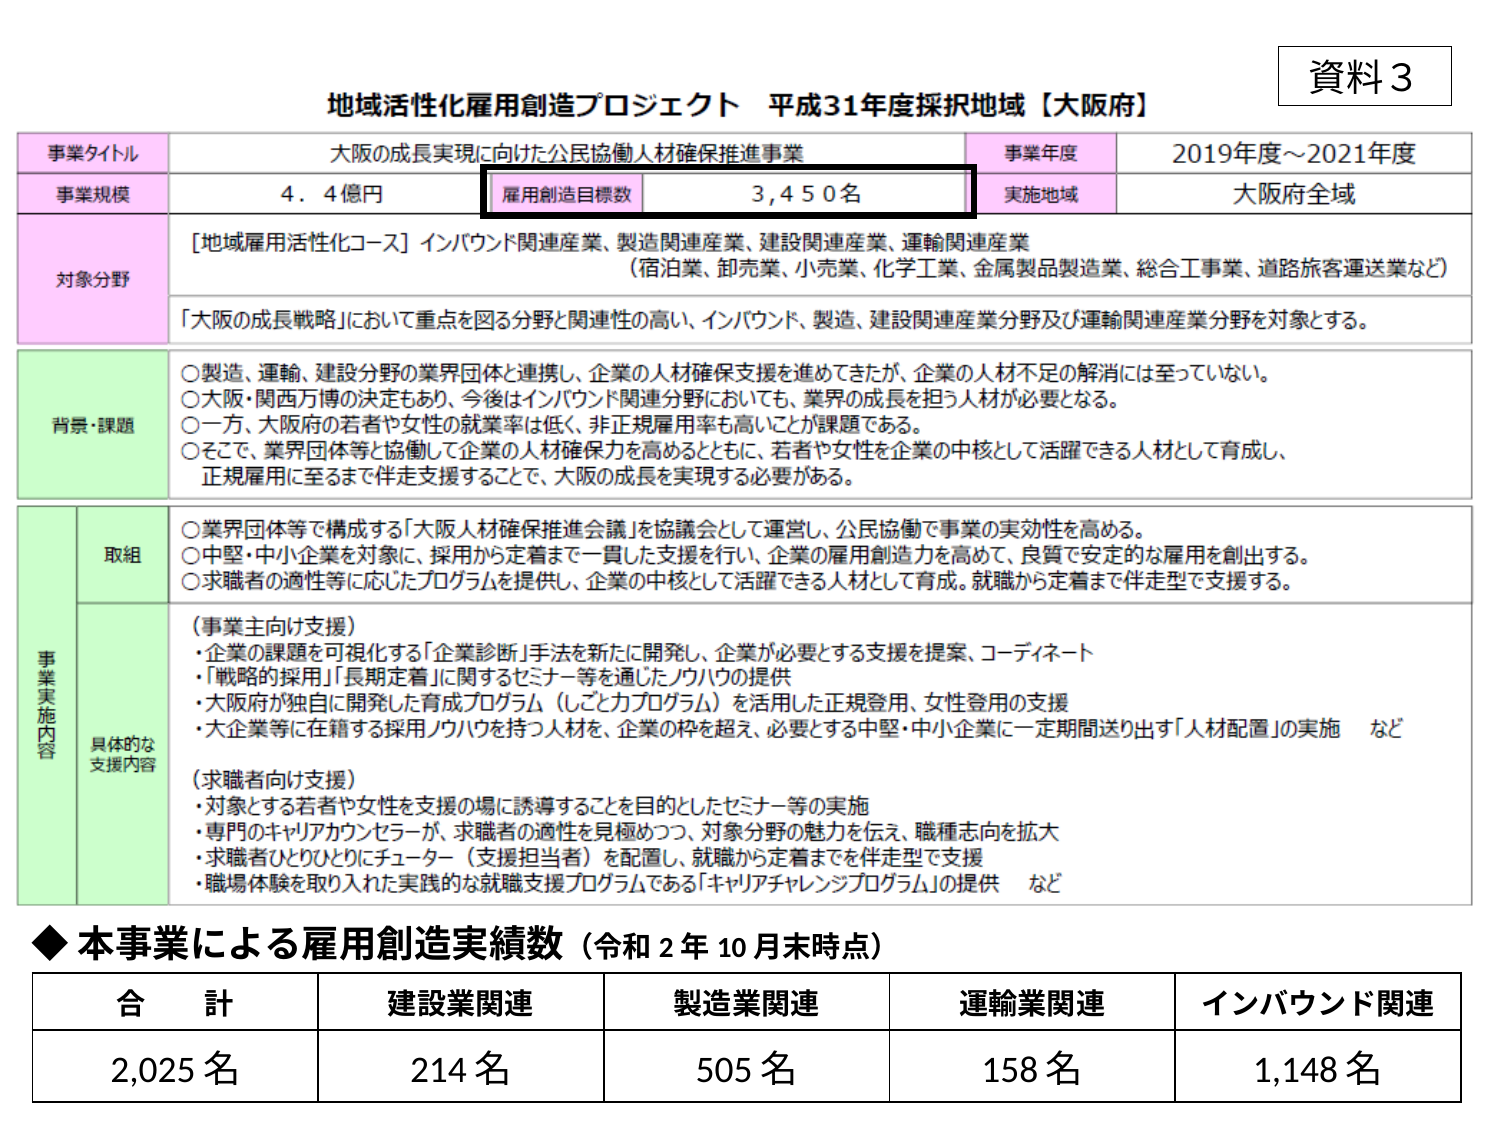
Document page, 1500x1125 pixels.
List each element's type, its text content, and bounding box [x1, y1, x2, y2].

table_header 製造業関連 [605, 974, 889, 1029]
table_header 建設業関連 [319, 974, 603, 1029]
table_header 合 計 [33, 974, 317, 1029]
picture [16, 54, 1477, 913]
table_cell 214名 [319, 1031, 603, 1101]
table_header 運輸業関連 [890, 974, 1174, 1029]
table_cell 158名 [890, 1031, 1174, 1101]
table_cell 505名 [605, 1031, 889, 1101]
table_cell 1,148名 [1176, 1031, 1460, 1101]
text_box ◆本事業による雇用創造実績数（令和2年10月末時点） [16, 913, 1461, 972]
text_box 資料３ [1278, 46, 1452, 54]
table_header インバウンド関連 [1176, 974, 1460, 1029]
table_cell 2,025名 [33, 1031, 317, 1101]
